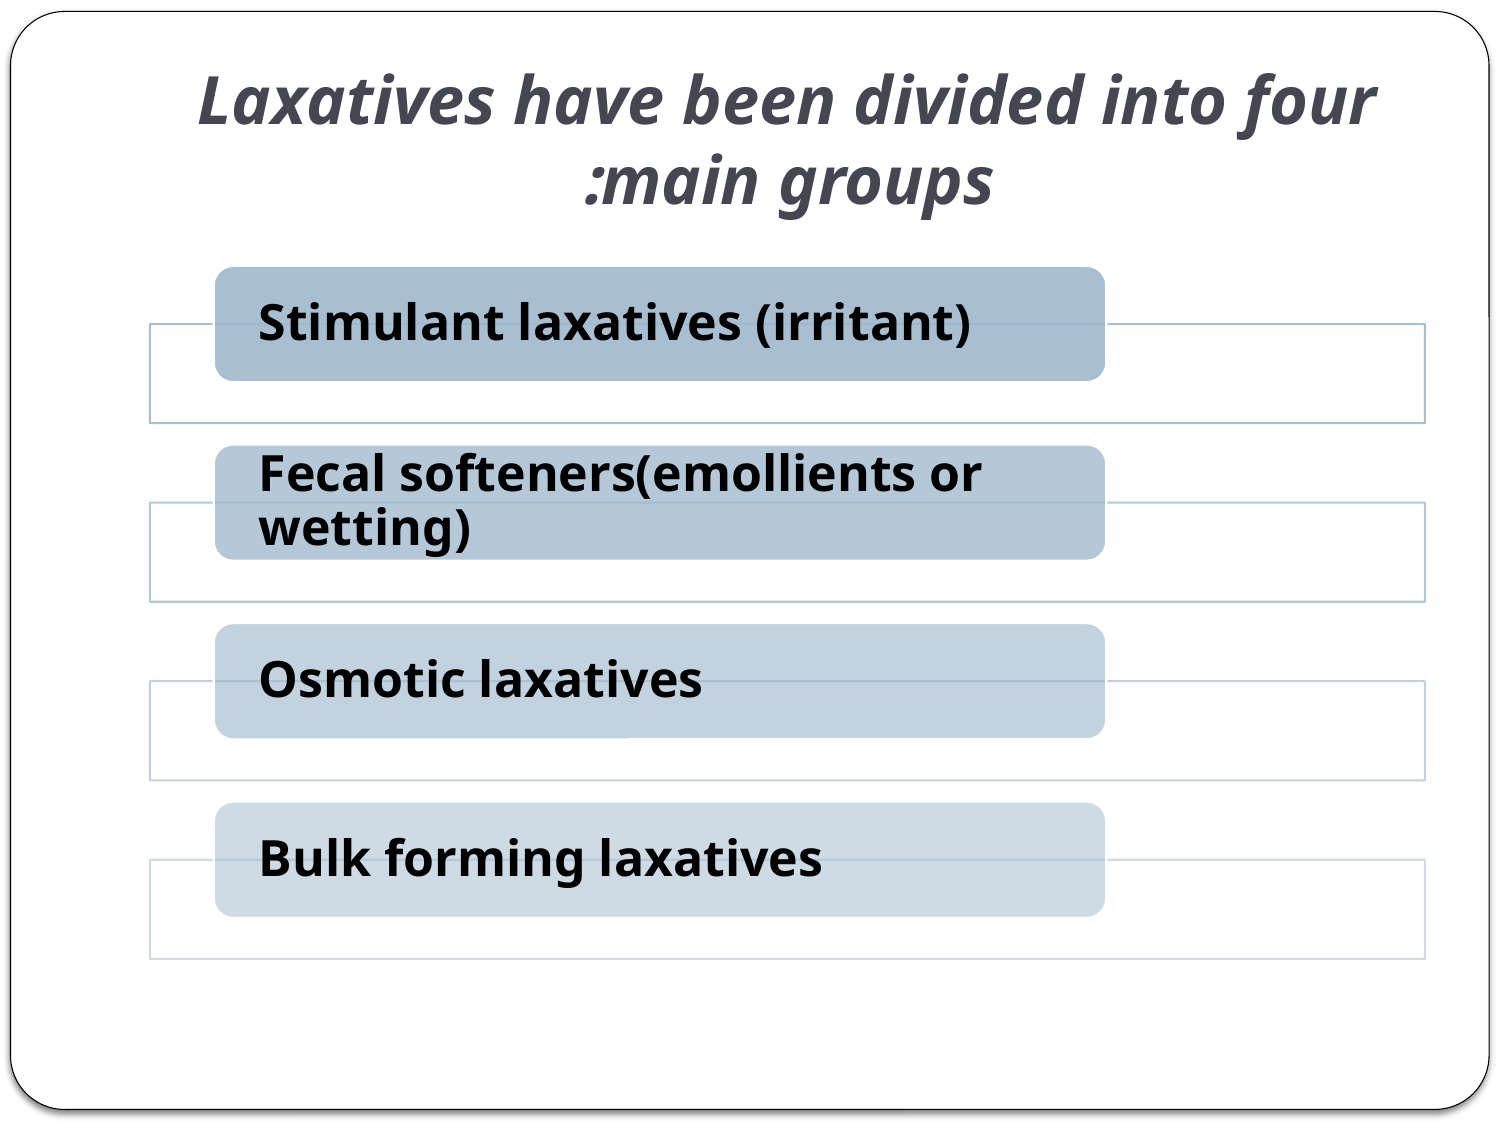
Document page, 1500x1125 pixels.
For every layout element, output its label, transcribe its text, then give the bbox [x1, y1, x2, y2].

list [149, 237, 1426, 988]
title Laxatives have been divided into four main groups: [150, 45, 1425, 233]
